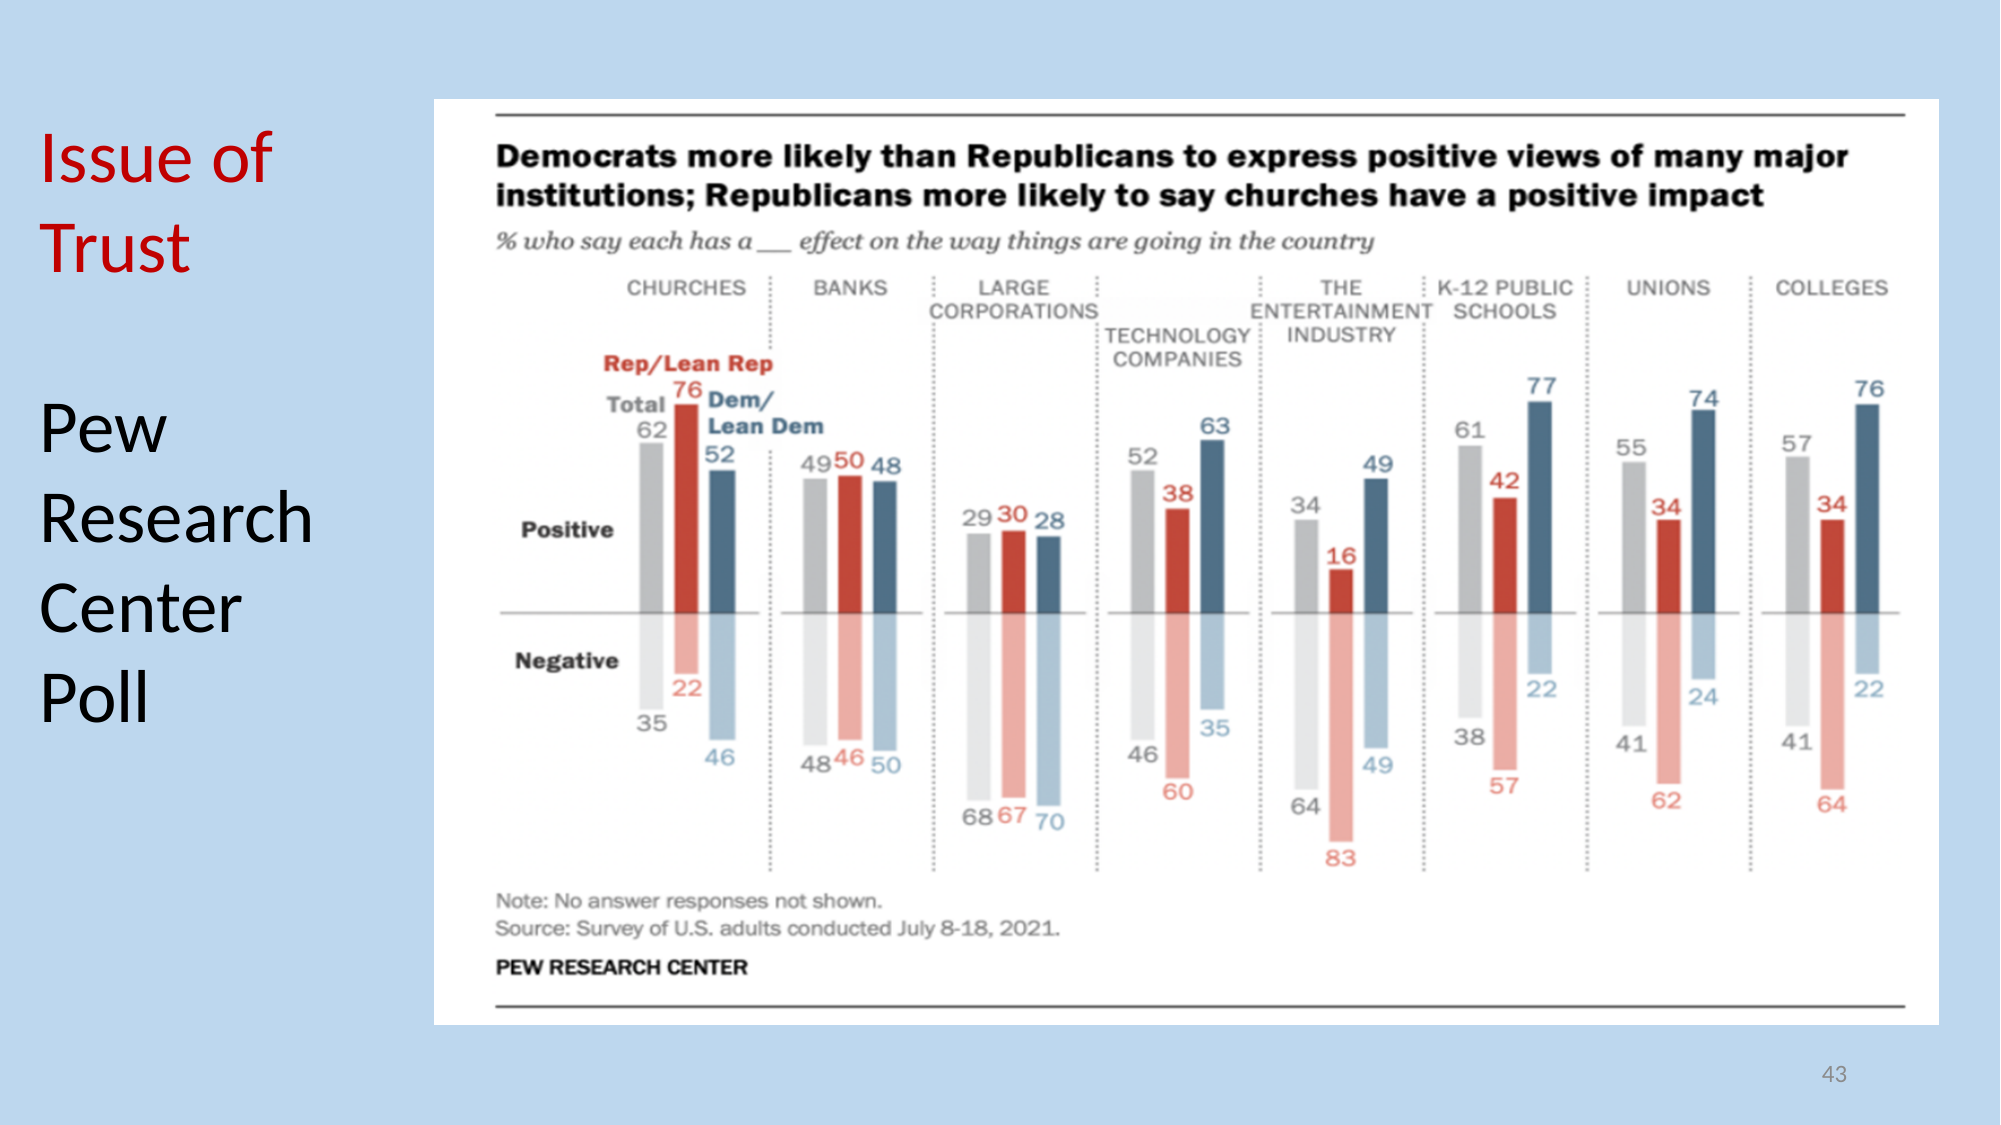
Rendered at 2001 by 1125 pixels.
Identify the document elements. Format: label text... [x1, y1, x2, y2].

text_box Issue of Trust Pew Research Center Poll [25, 99, 434, 745]
slide_number 43 [1412, 1042, 1863, 1103]
picture [434, 99, 1939, 1026]
